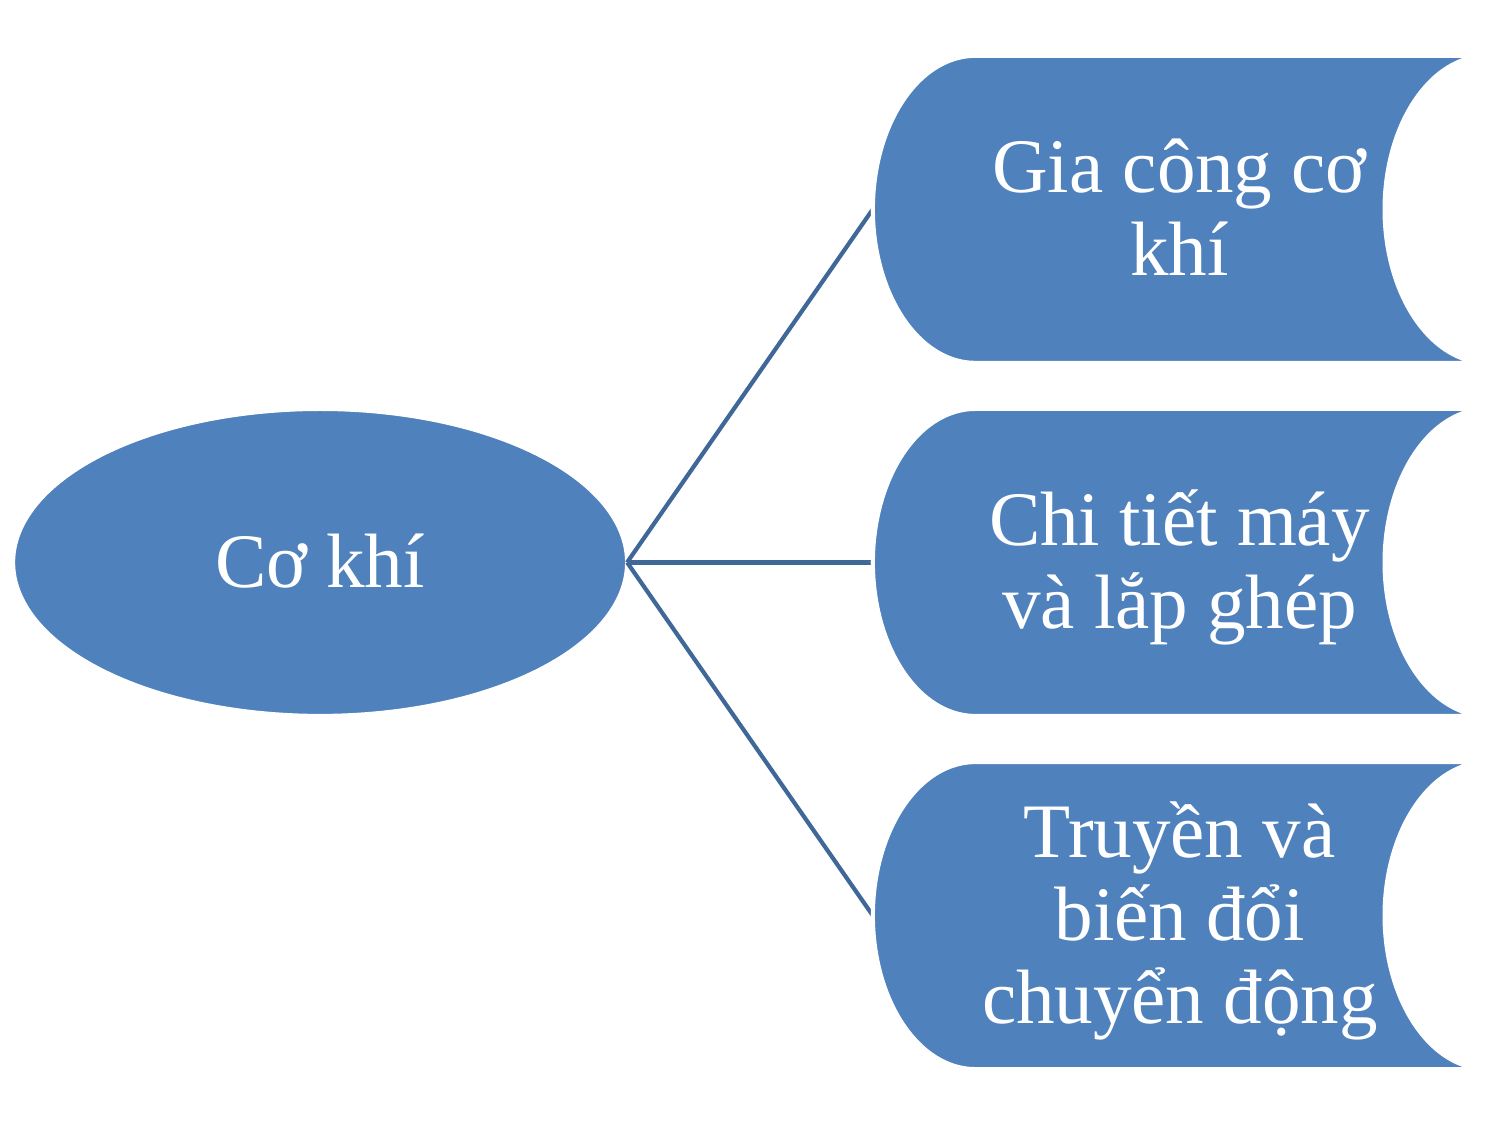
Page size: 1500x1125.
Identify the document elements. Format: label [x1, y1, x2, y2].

text_box [12, 0, 1488, 1125]
